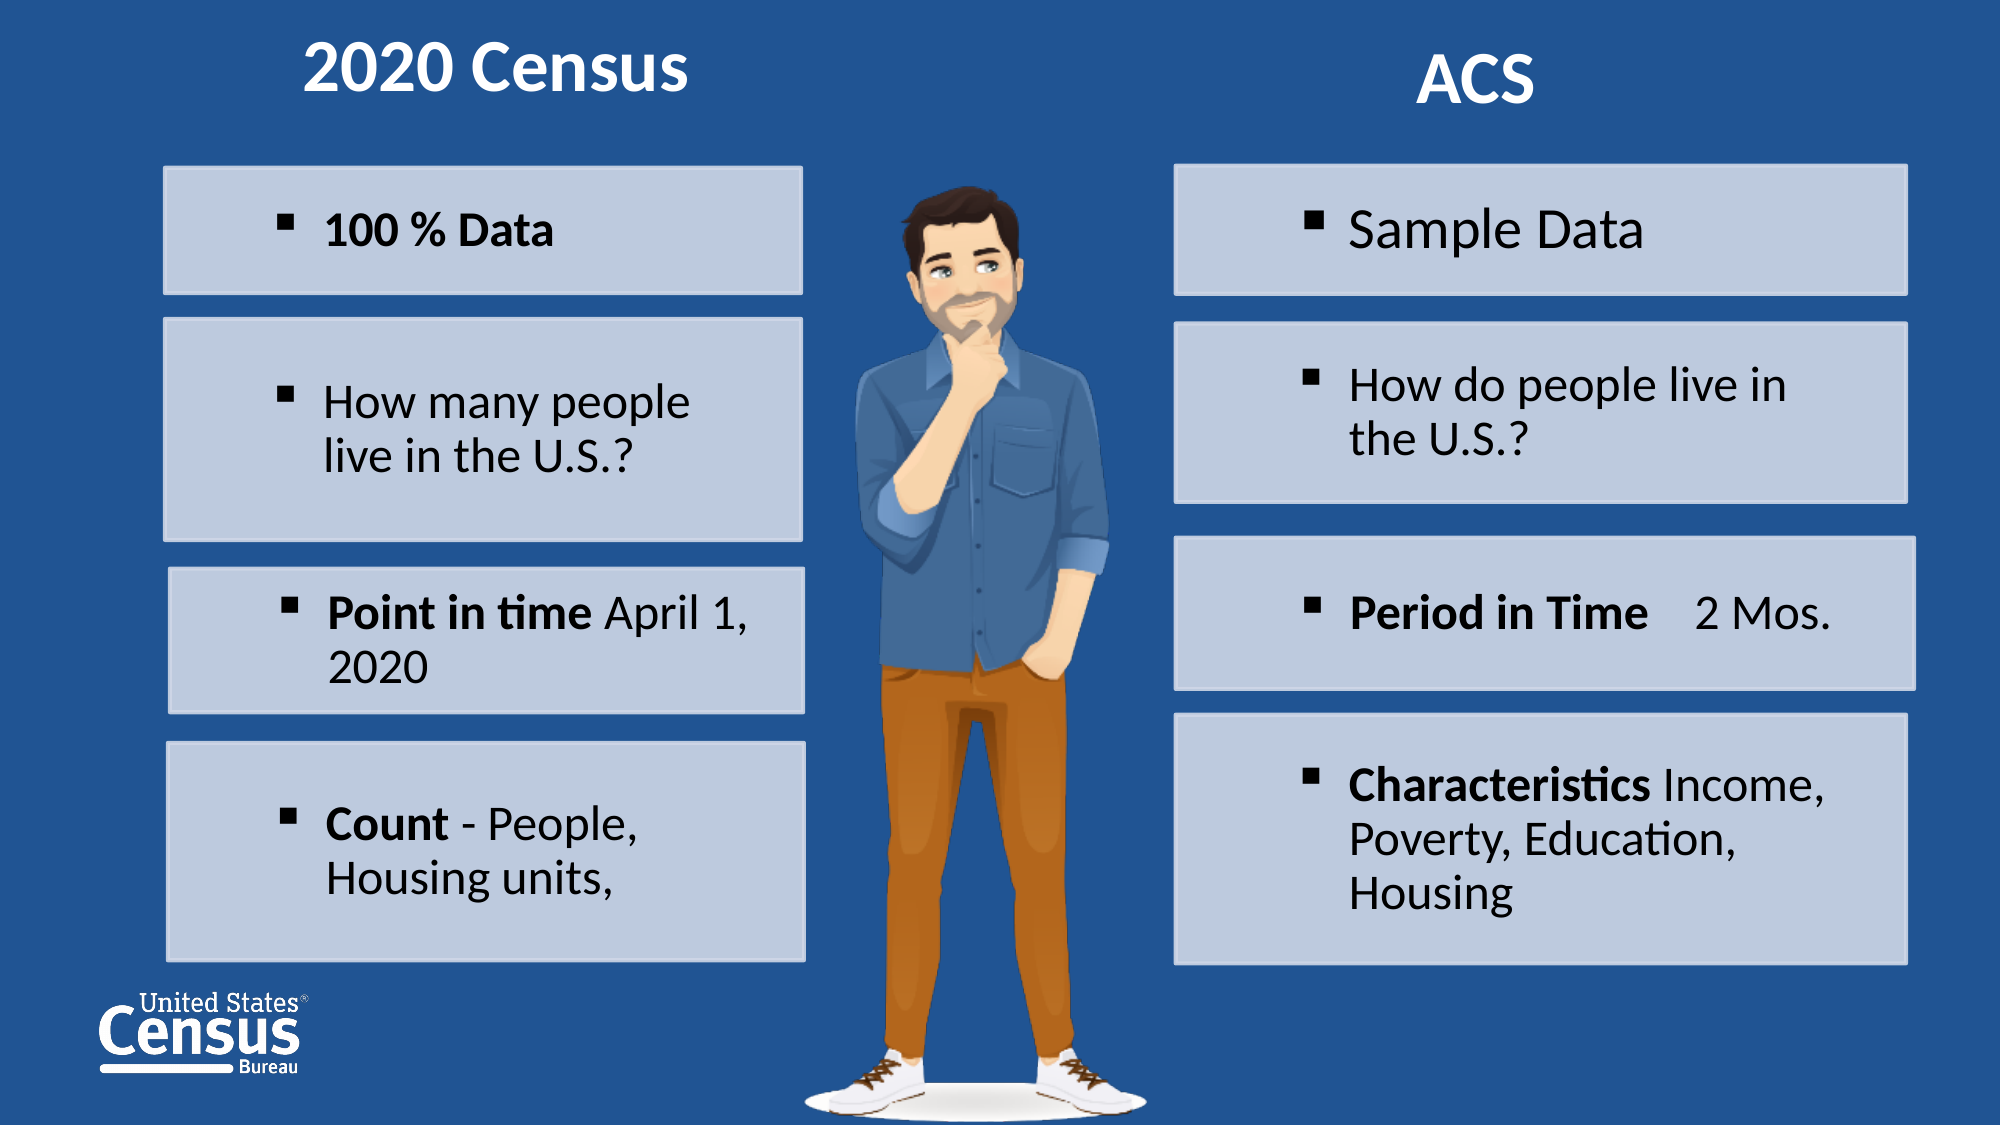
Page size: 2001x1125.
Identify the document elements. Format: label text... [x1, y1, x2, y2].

picture [0, 0, 2000, 1125]
text_box 2020 Census [56, 19, 802, 115]
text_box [169, 565, 804, 716]
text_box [164, 167, 801, 294]
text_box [167, 737, 804, 966]
text_box ACS [1408, 31, 1673, 128]
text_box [1175, 165, 1915, 1009]
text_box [164, 315, 801, 544]
